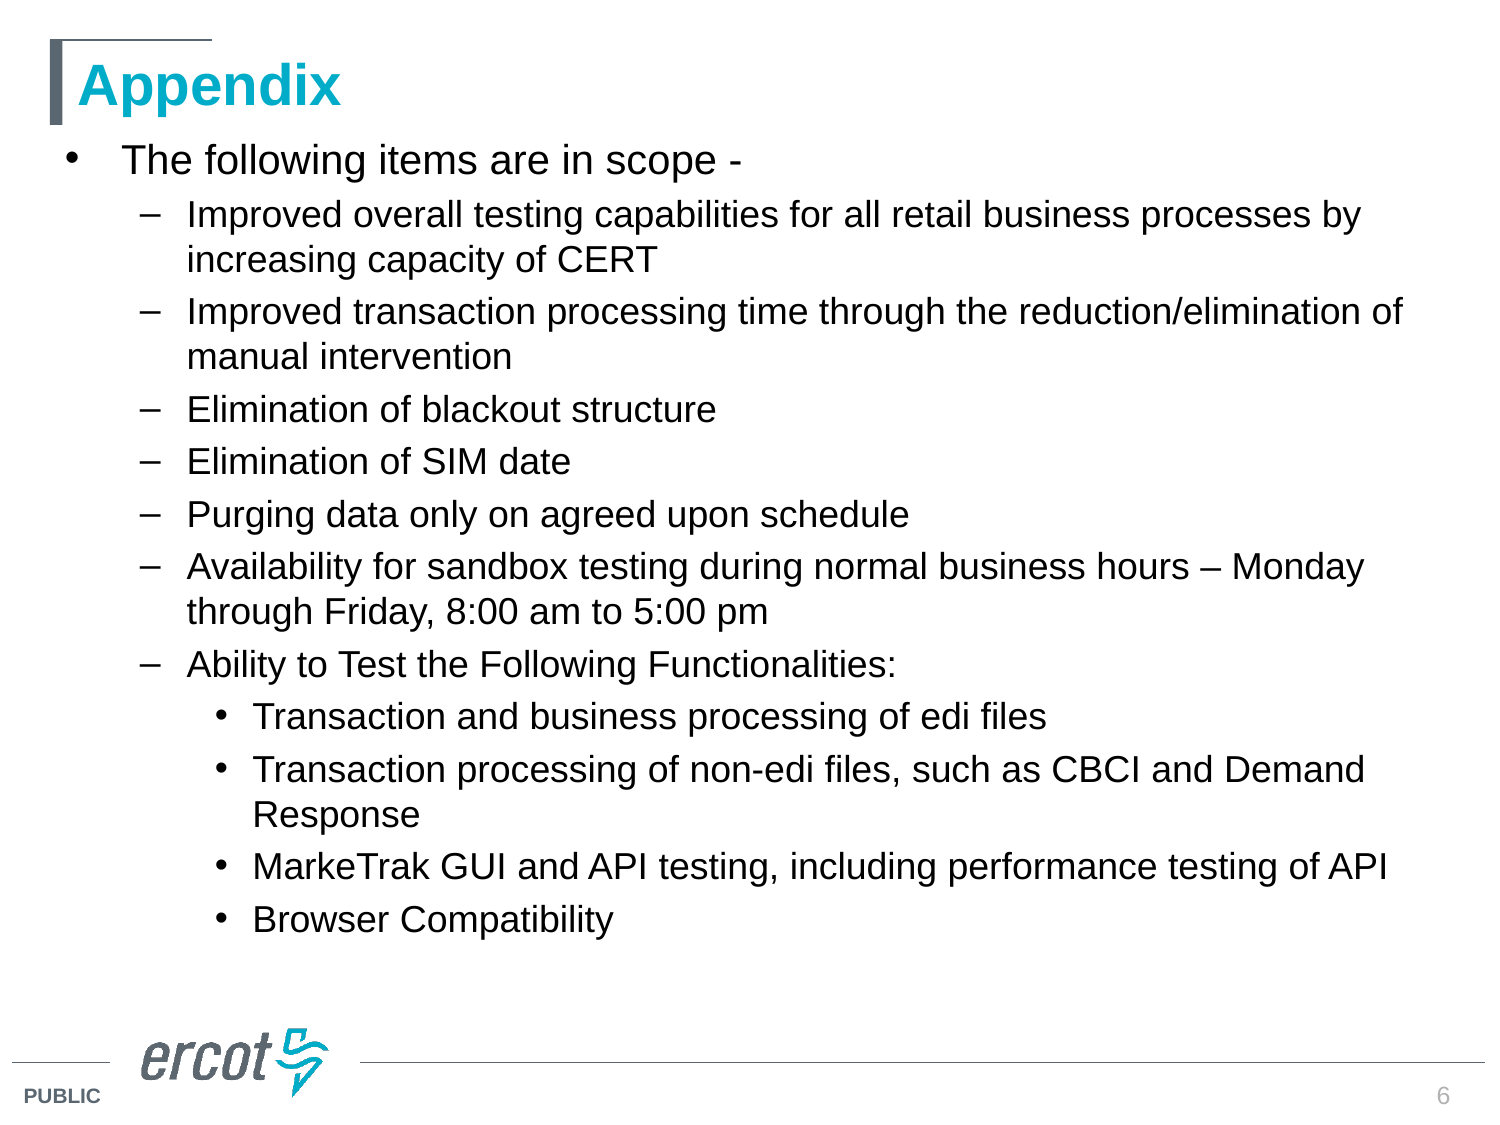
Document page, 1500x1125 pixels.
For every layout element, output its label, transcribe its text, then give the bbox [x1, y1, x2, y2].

title Appendix [62, 39, 1450, 125]
list The following items are in scope - Improved overall testing capabilities for all retail business processes by increasing capacity of CERT Improved transaction processing time through the reduction/elimination of manual intervention Elimination of blackout structure Elimination of SIM date Purging data only on agreed upon schedule Availability for sandbox testing during normal business hours – Monday through Friday, 8:00 am to 5:00 pm Ability to Test the Following Functionalities: Transaction and business processing of edi files Transaction processing of non-edi files, such as CBCI and Demand Response MarkeTrak GUI and API testing, including performance testing of API Browser Compatibility [50, 125, 1450, 1050]
slide_number 6 [1400, 1076, 1488, 1113]
picture [137, 1050, 332, 1100]
